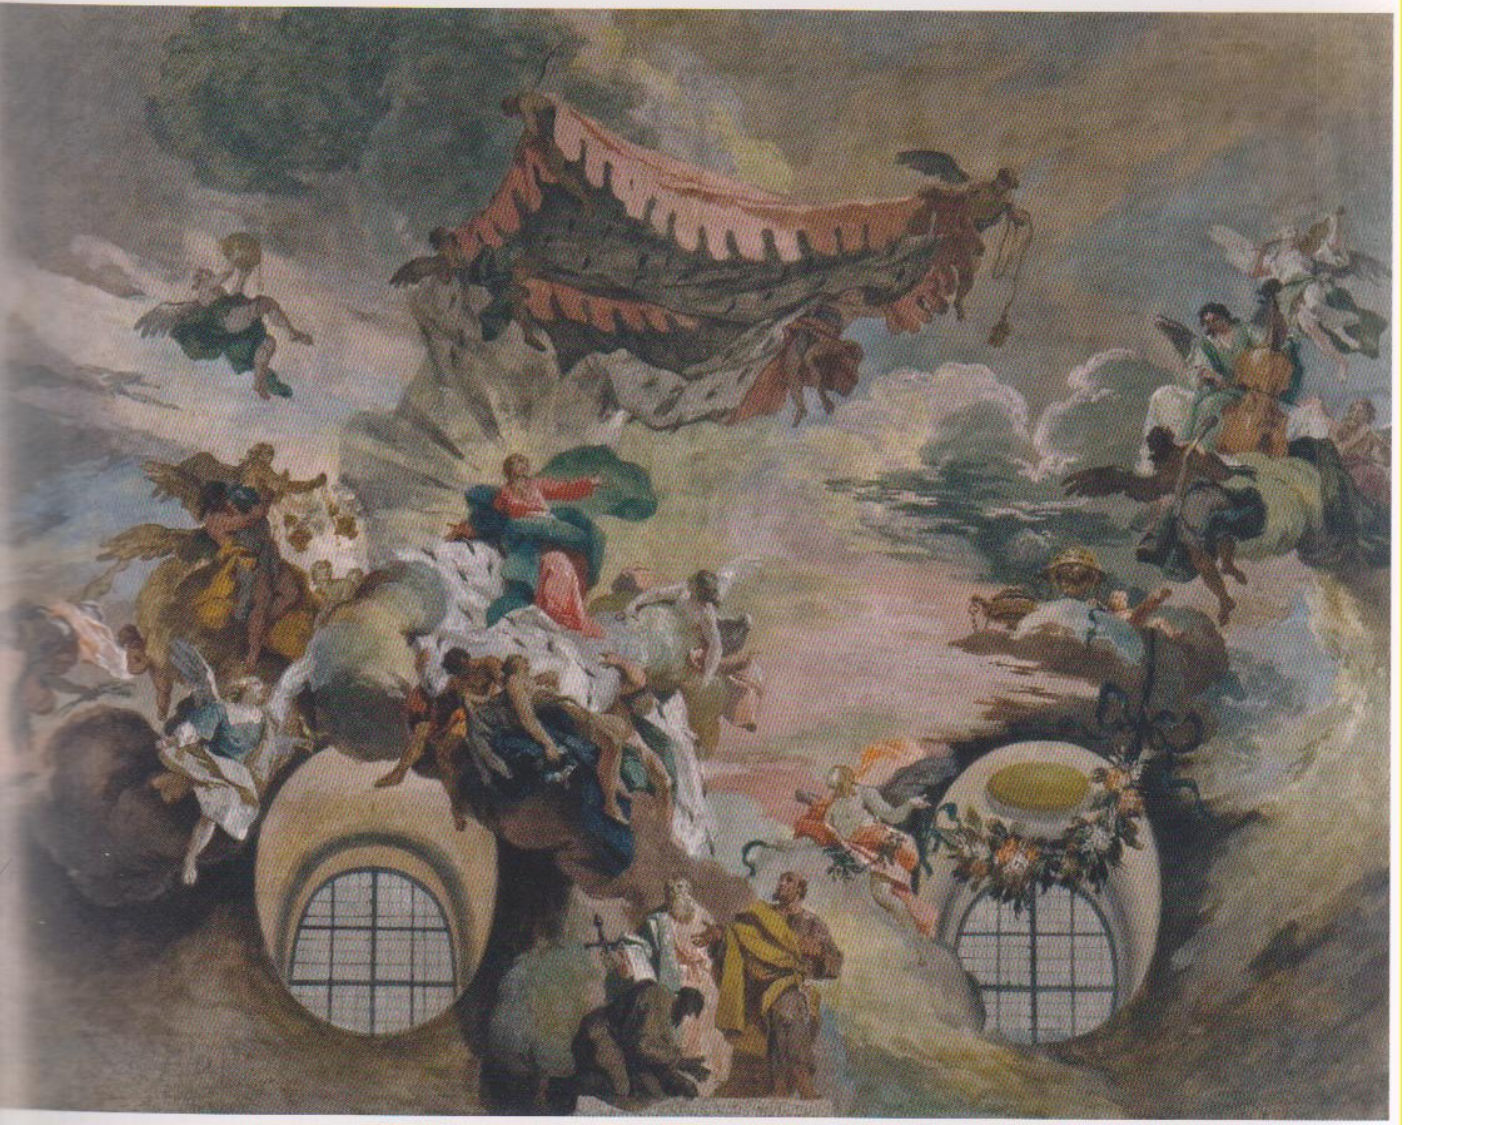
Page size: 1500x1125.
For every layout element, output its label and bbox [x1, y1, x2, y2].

list [0, 0, 1402, 1125]
